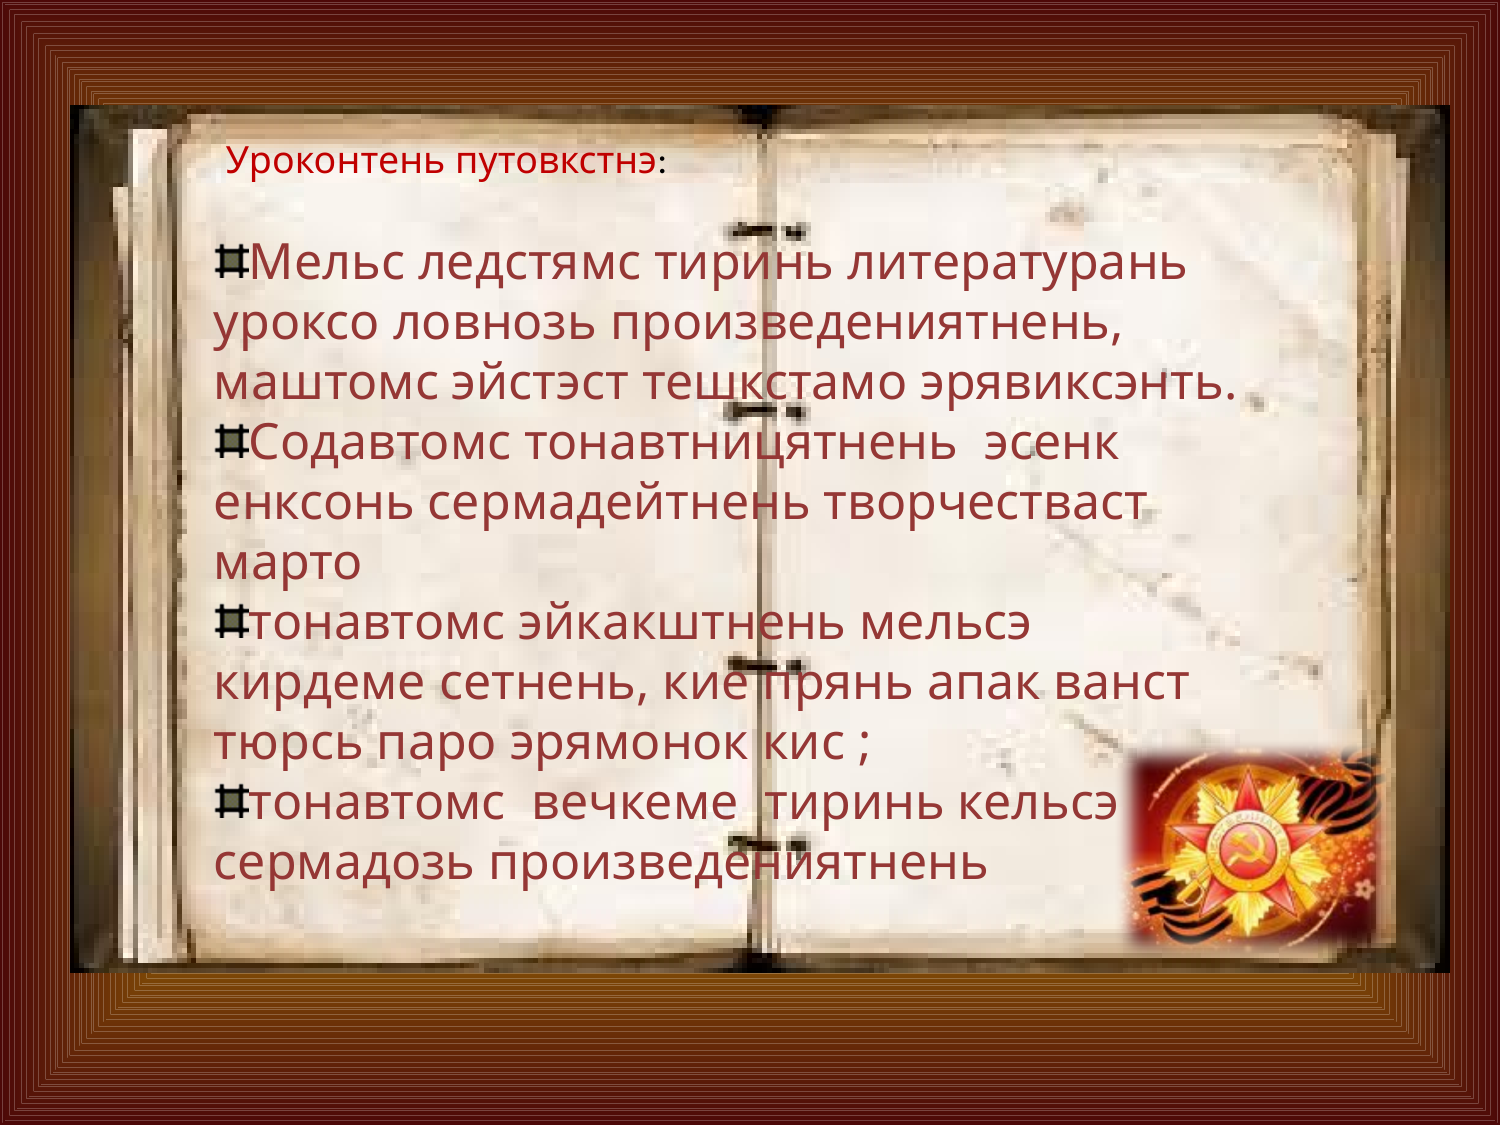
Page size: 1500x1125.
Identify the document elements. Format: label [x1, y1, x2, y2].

picture [70, 105, 1450, 973]
